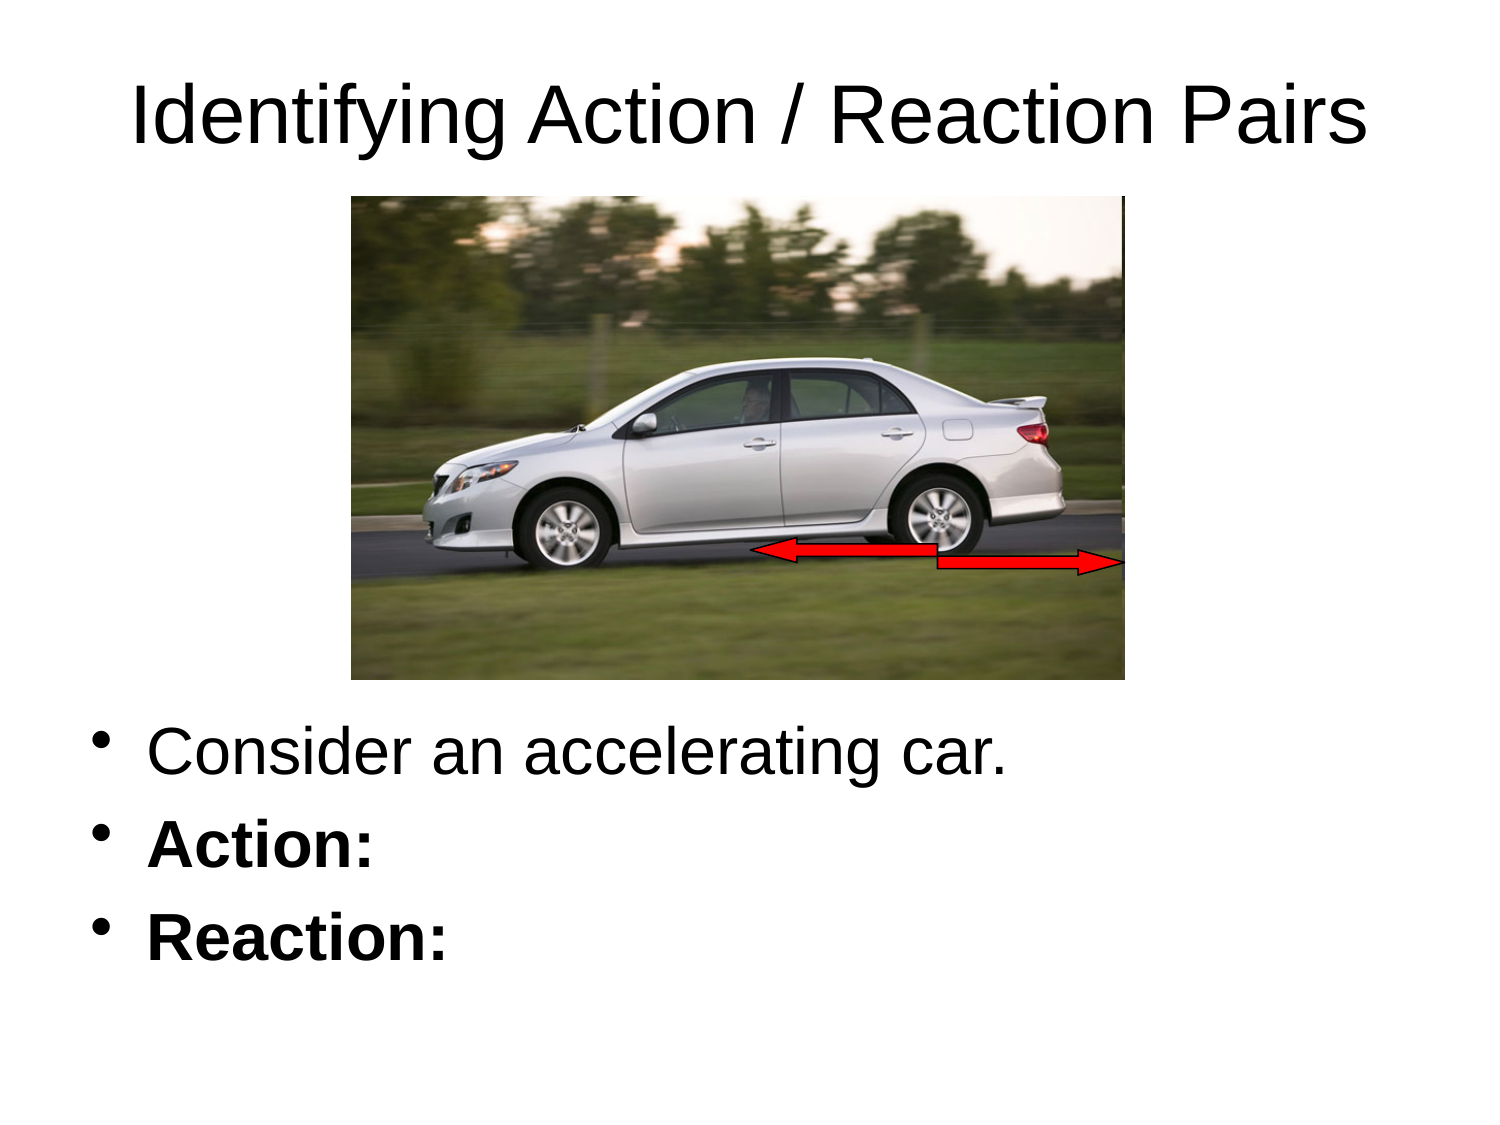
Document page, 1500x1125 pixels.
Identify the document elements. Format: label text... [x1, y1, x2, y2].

title Identifying Action / Reaction Pairs [74, 44, 1426, 176]
picture [351, 195, 1126, 680]
list Consider an accelerating car. Action: Reaction: [74, 699, 1426, 1006]
